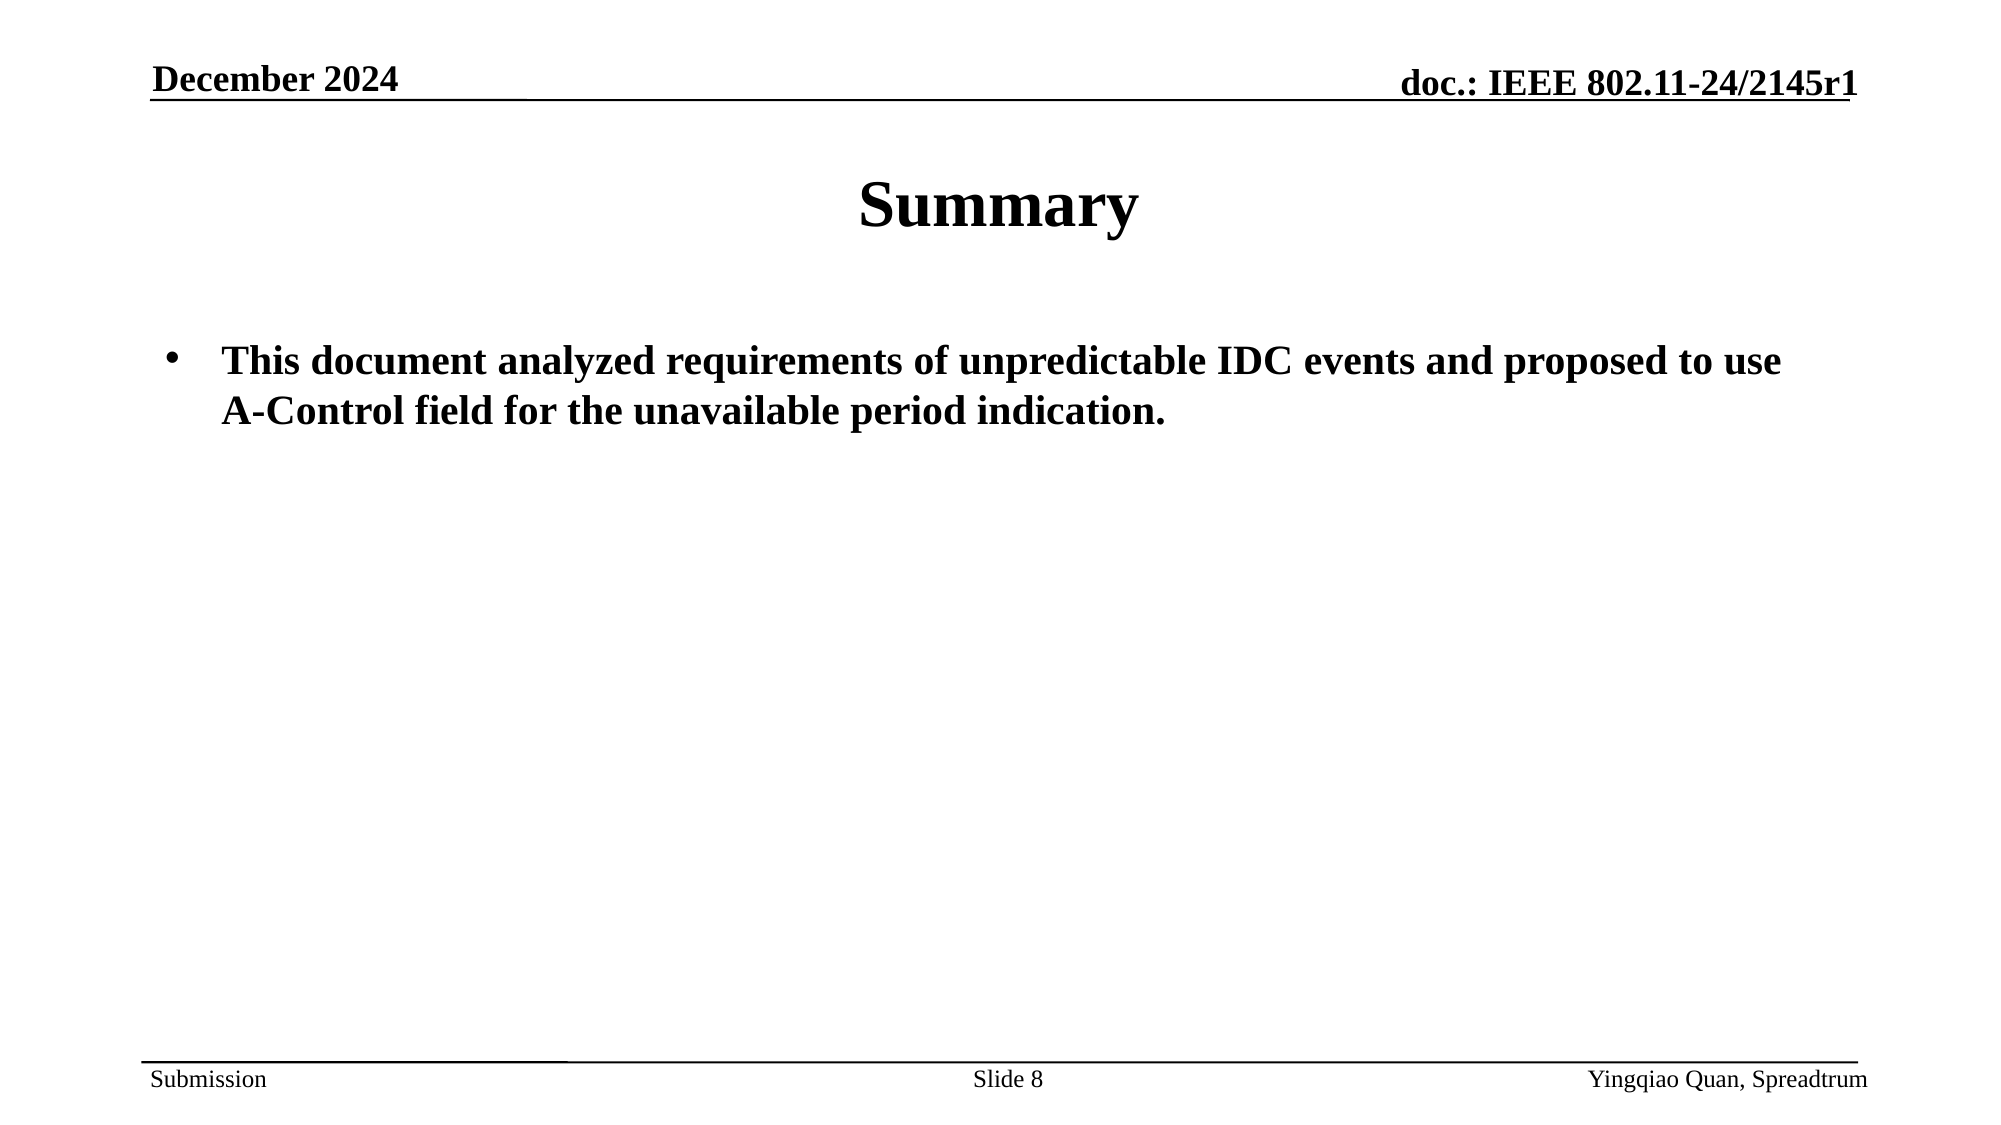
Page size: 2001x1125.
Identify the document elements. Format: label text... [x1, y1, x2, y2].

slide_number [152, 54, 563, 100]
slide_number Slide 8 [950, 1061, 1067, 1123]
title Summary [149, 112, 1850, 288]
list This document analyzed requirements of unpredictable IDC events and proposed to use A-Control field for the unavailable period indication. [149, 324, 1850, 1000]
footer Yingqiao Quan, Spreadtrum [1171, 1061, 1869, 1093]
